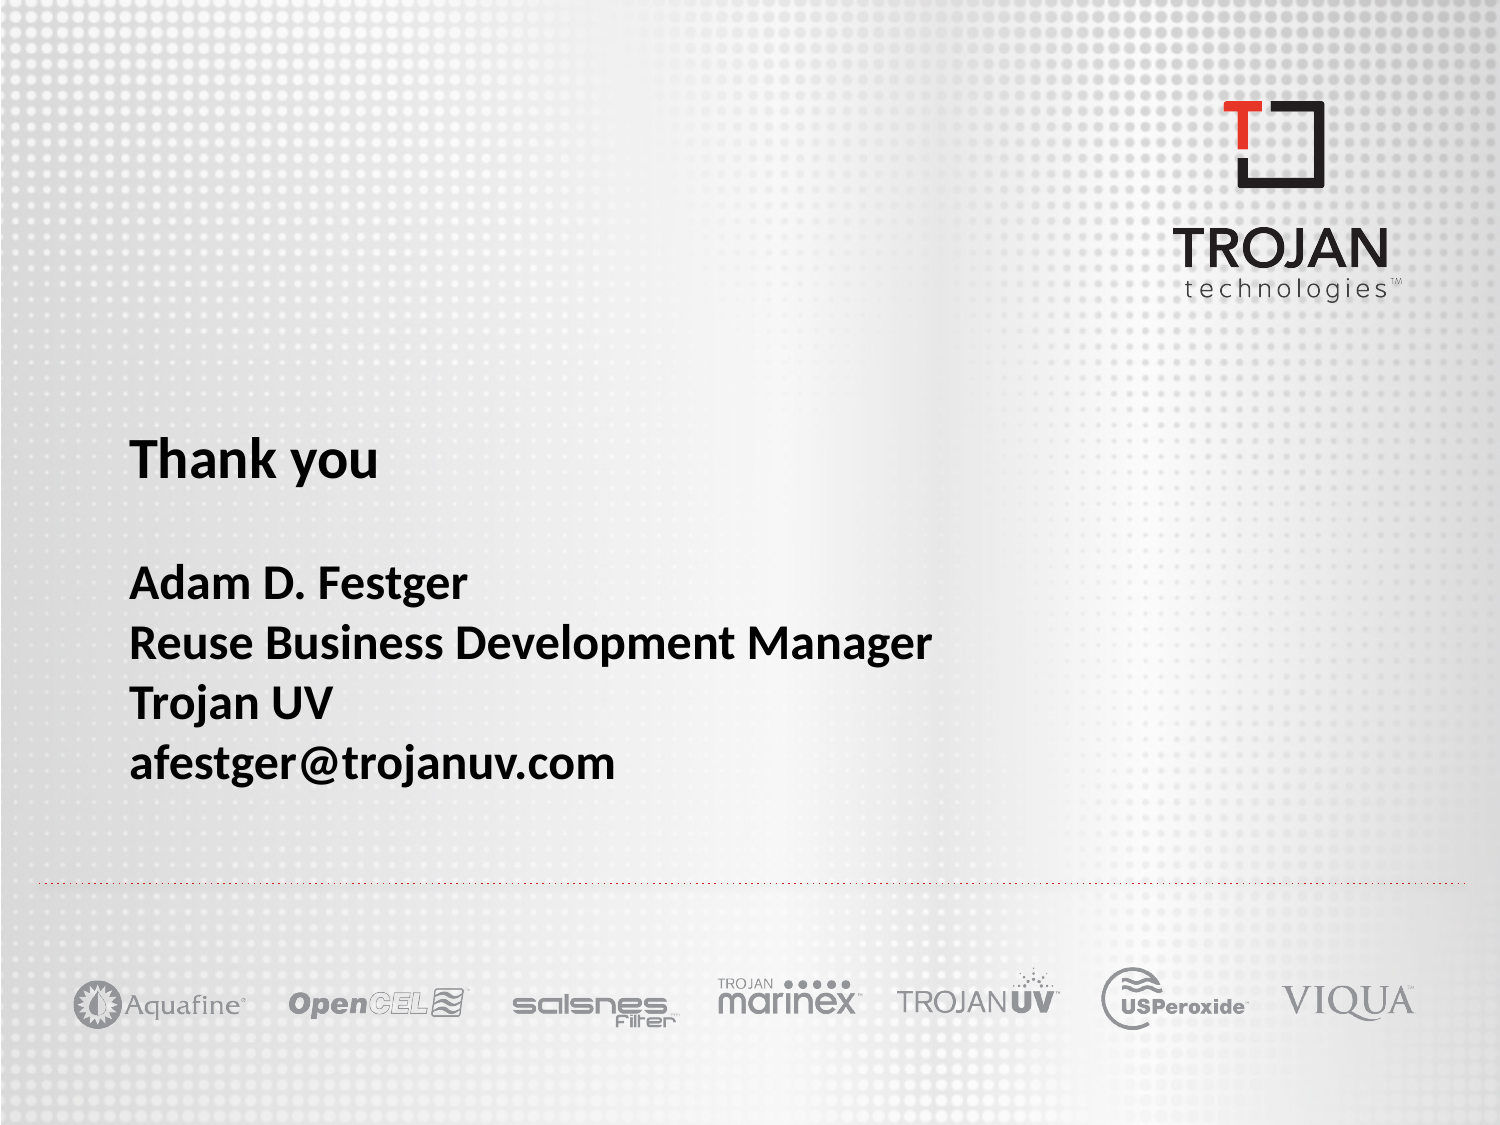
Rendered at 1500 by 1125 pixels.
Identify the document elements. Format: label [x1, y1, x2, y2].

text_box [0, 0, 1500, 1125]
